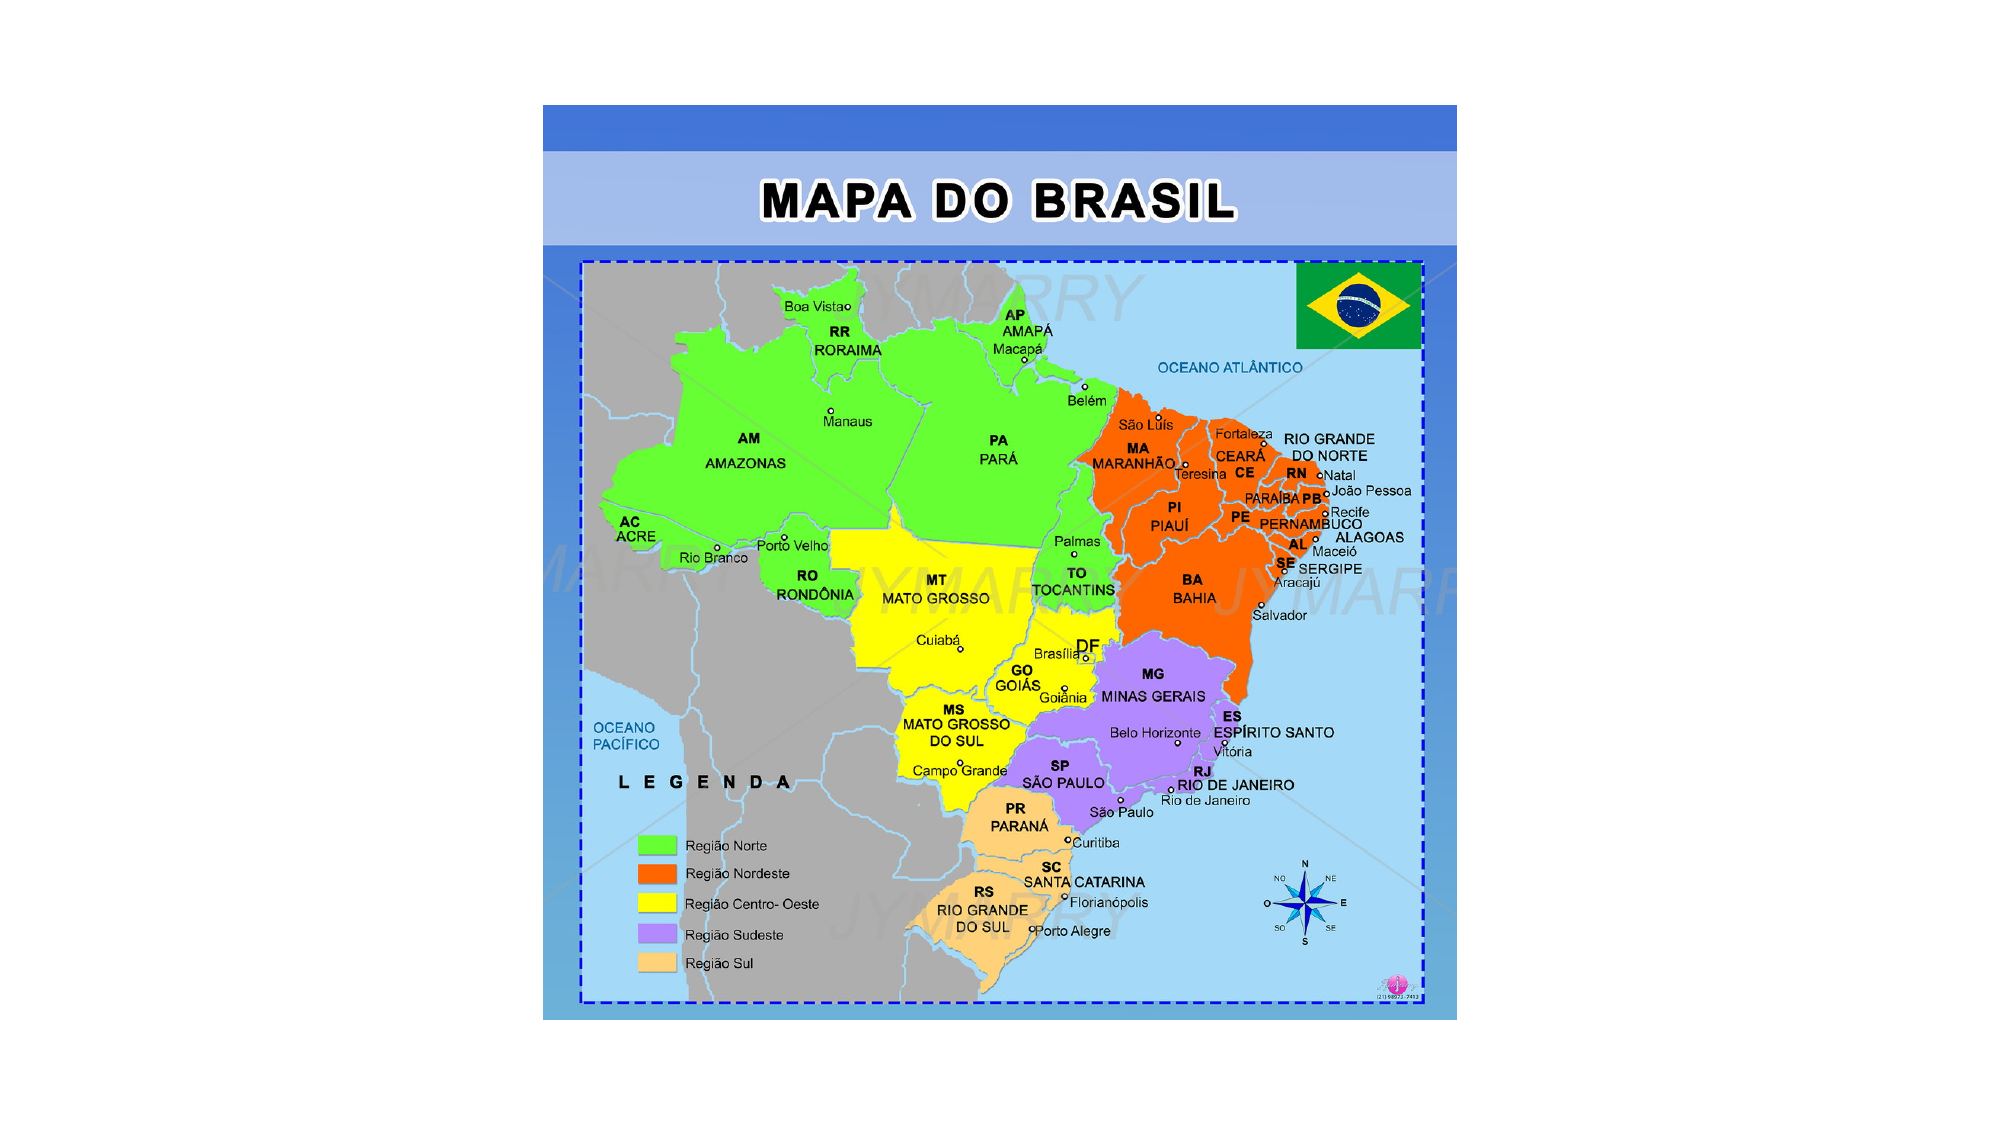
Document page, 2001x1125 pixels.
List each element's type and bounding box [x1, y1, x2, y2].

list [543, 105, 1457, 1020]
